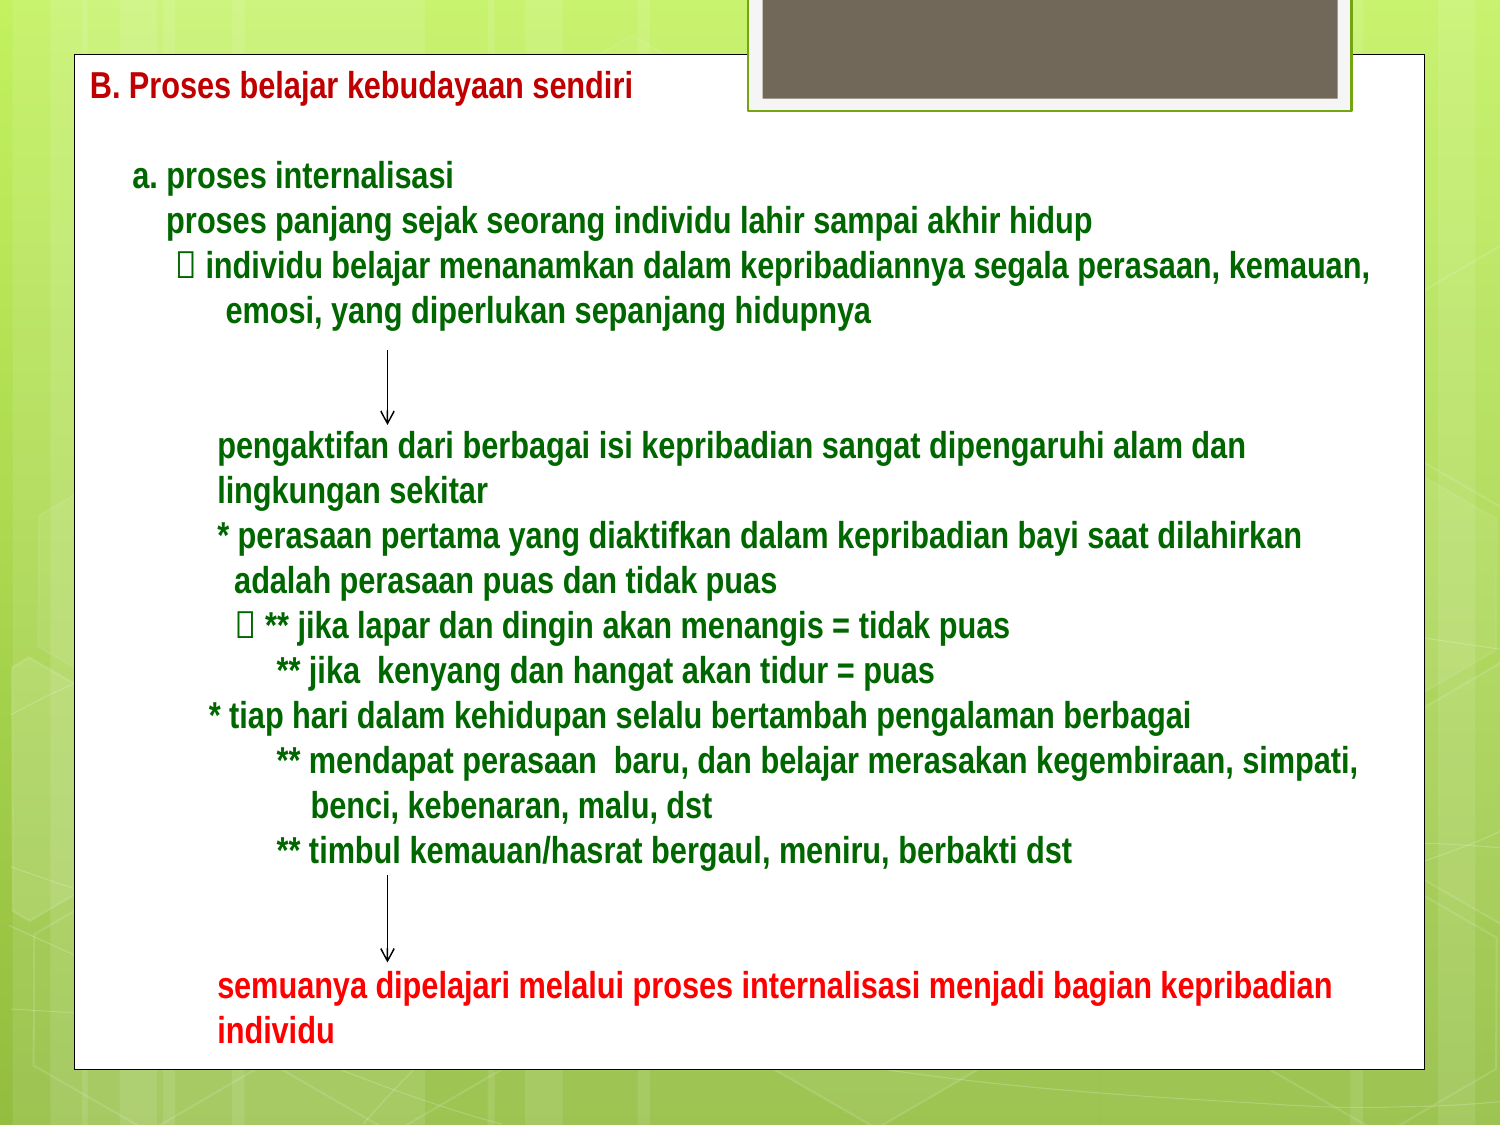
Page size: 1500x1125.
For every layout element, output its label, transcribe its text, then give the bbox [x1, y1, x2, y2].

text_box B. Proses belajar kebudayaan sendiri a. proses internalisasi proses panjang sejak seorang individu lahir sampai akhir hidup  individu belajar menanamkan dalam kepribadiannya segala perasaan, kemauan, emosi, yang diperlukan sepanjang hidupnya pengaktifan dari berbagai isi kepribadian sangat dipengaruhi alam dan lingkungan sekitar * perasaan pertama yang diaktifkan dalam kepribadian bayi saat dilahirkan adalah perasaan puas dan tidak puas  ** jika lapar dan dingin akan menangis = tidak puas ** jika kenyang dan hangat akan tidur = puas * tiap hari dalam kehidupan selalu bertambah pengalaman berbagai ** mendapat perasaan baru, dan belajar merasakan kegembiraan, simpati, benci, kebenaran, malu, dst ** timbul kemauan/hasrat bergaul, meniru, berbakti dst semuanya dipelajari melalui proses internalisasi menjadi bagian kepribadian individu [74, 53, 1425, 1059]
